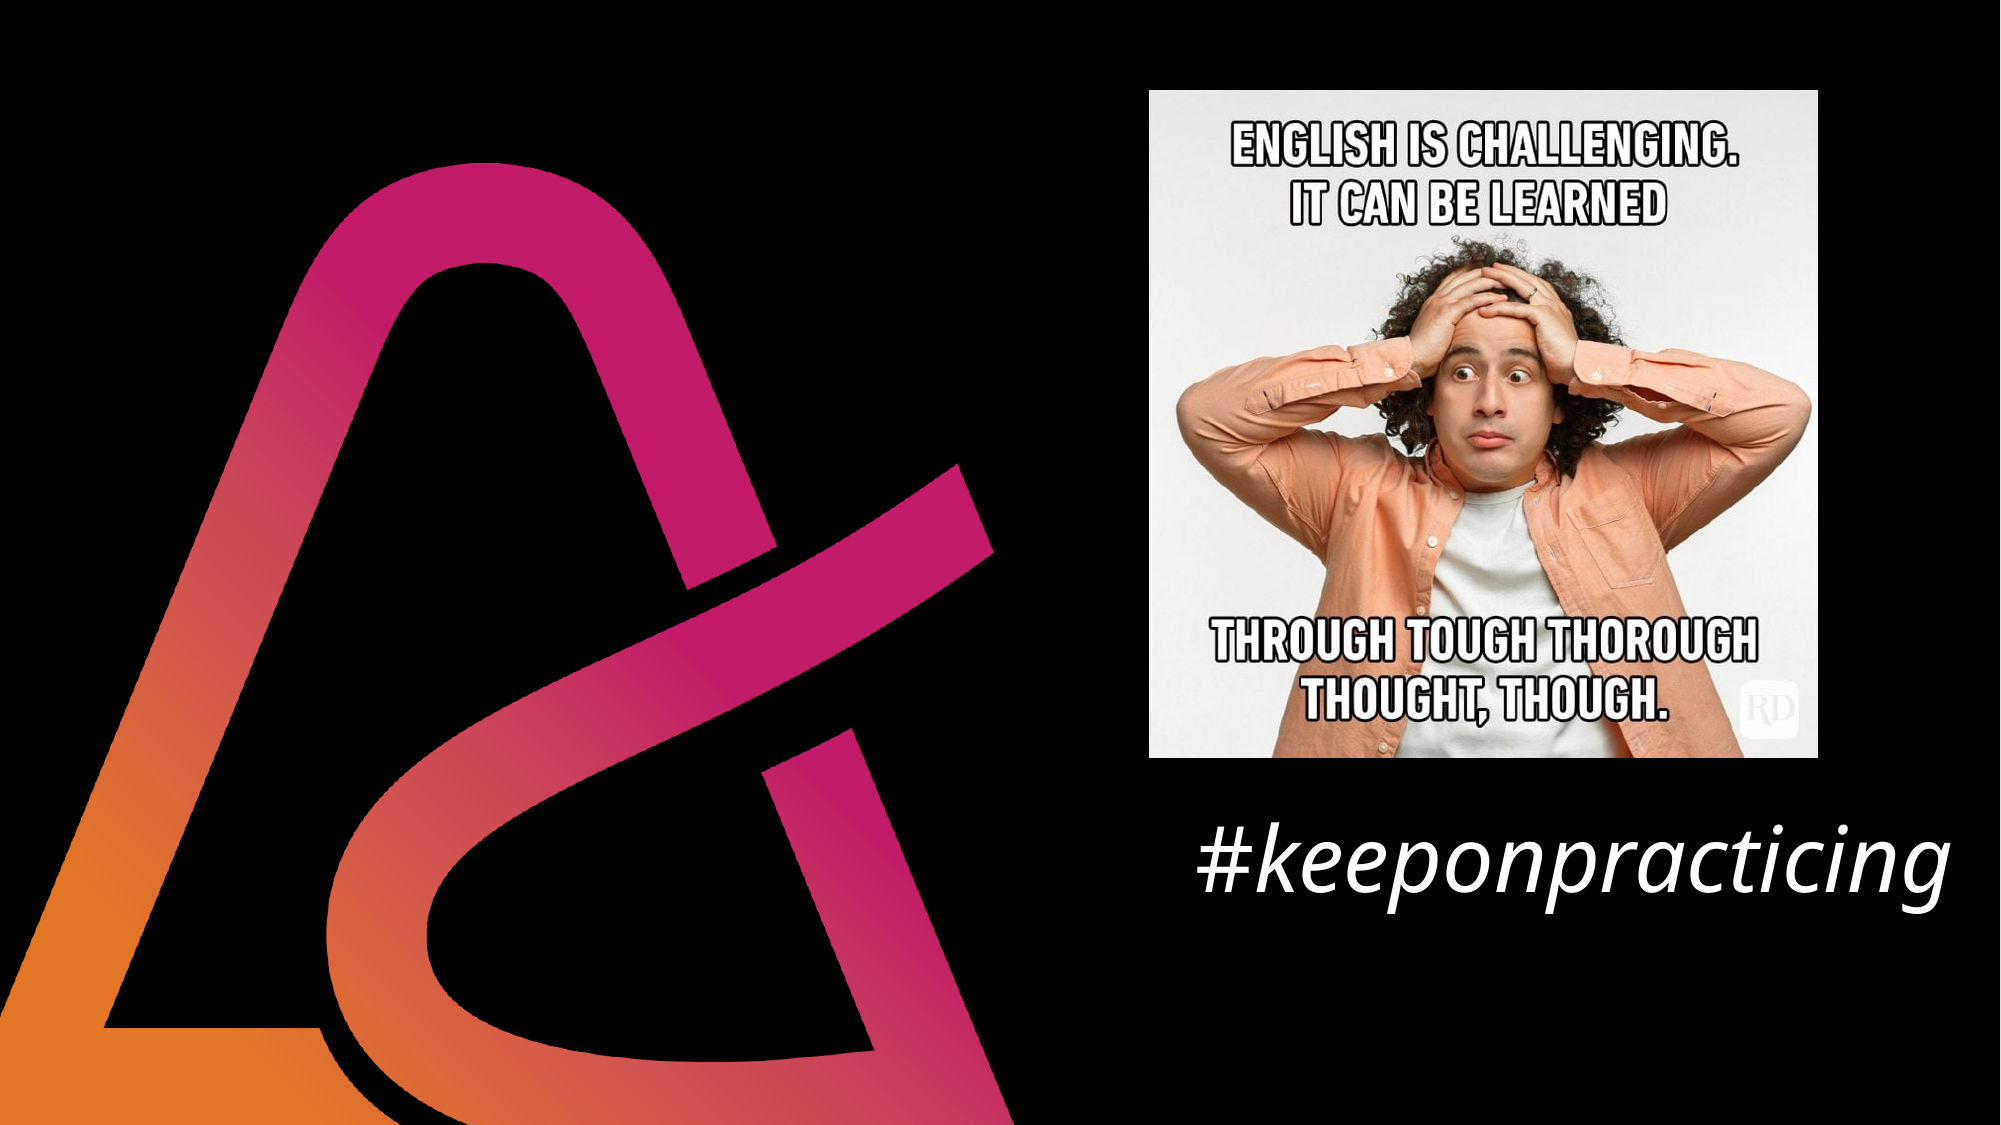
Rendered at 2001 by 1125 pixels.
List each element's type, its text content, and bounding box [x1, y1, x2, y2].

title #keeponpracticing [961, 805, 1969, 1082]
picture [0, 143, 1015, 1125]
picture [1149, 90, 1818, 759]
